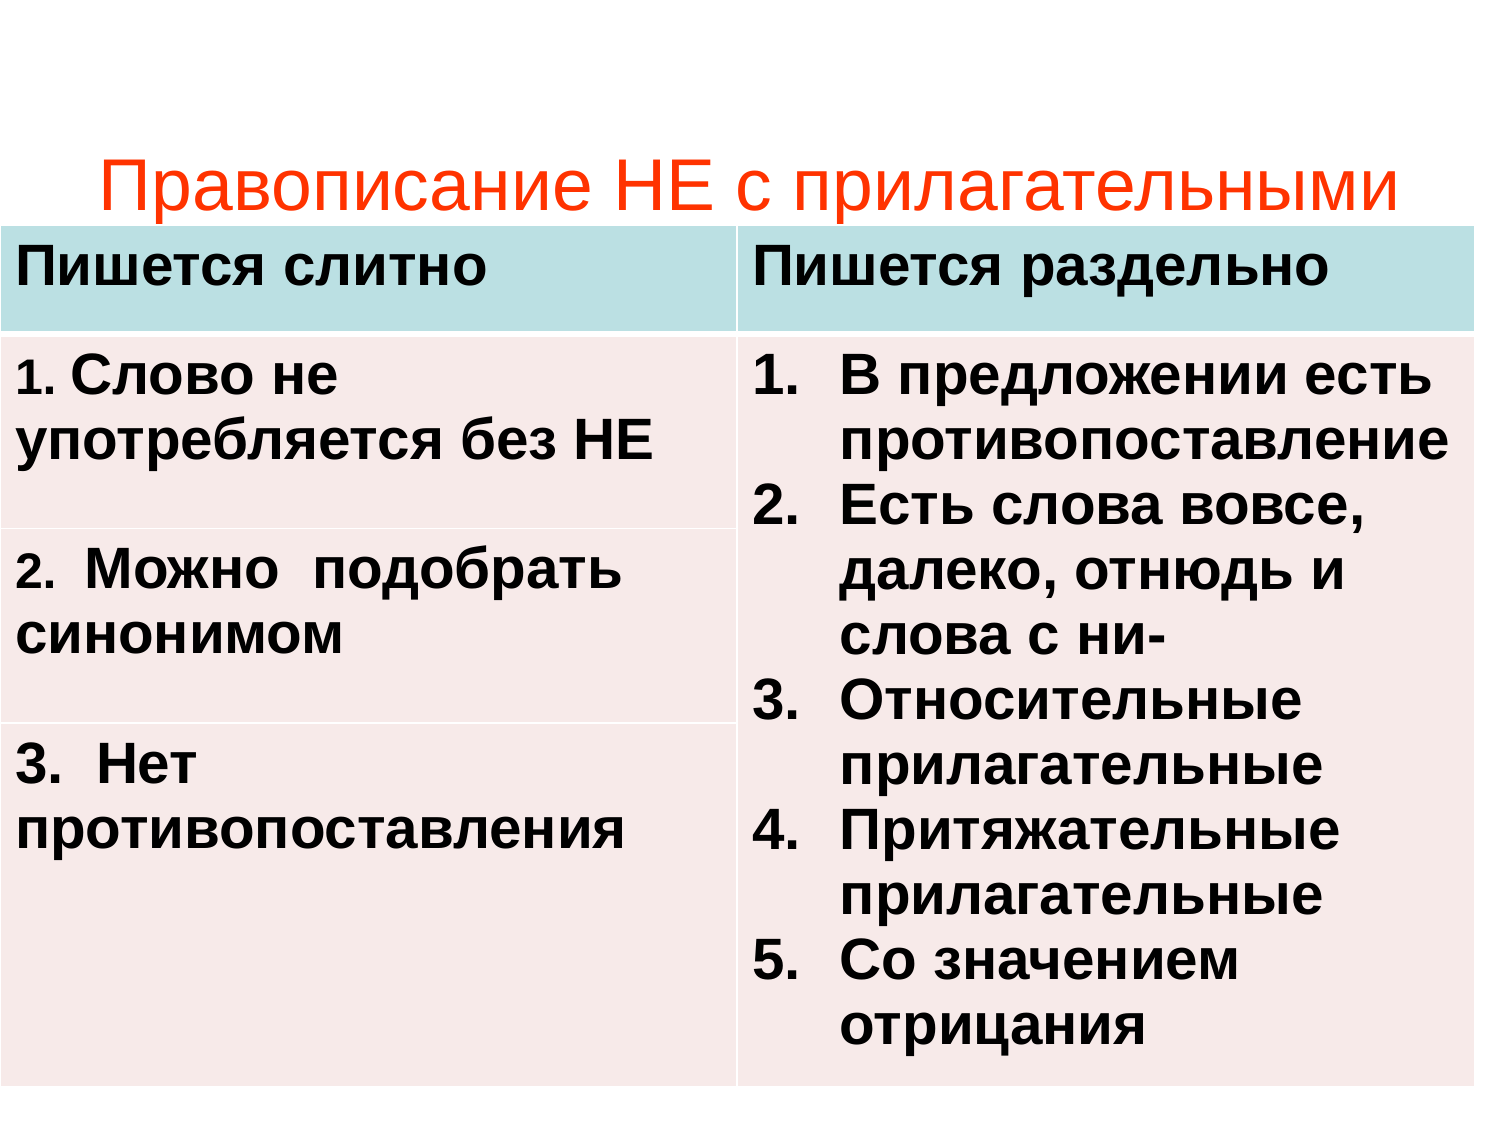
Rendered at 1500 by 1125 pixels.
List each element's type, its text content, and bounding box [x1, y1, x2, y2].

table_cell 2. Можно подобрать синонимом [1, 529, 736, 722]
title Правописание НЕ с прилагательными [74, 44, 1426, 224]
table_cell 1. Слово не употребляется без НЕ [1, 337, 736, 528]
table_header Пишется слитно [1, 226, 736, 331]
table_header Пишется раздельно [738, 226, 1474, 331]
table_cell 3. Нет противопоставления [1, 724, 736, 1086]
table_cell В предложении есть противопоставление Есть слова вовсе, далеко, отнюдь и слова с ни- Относительные прилагательные Притяжательные прилагательные Со значением отрицания [738, 337, 1474, 1086]
